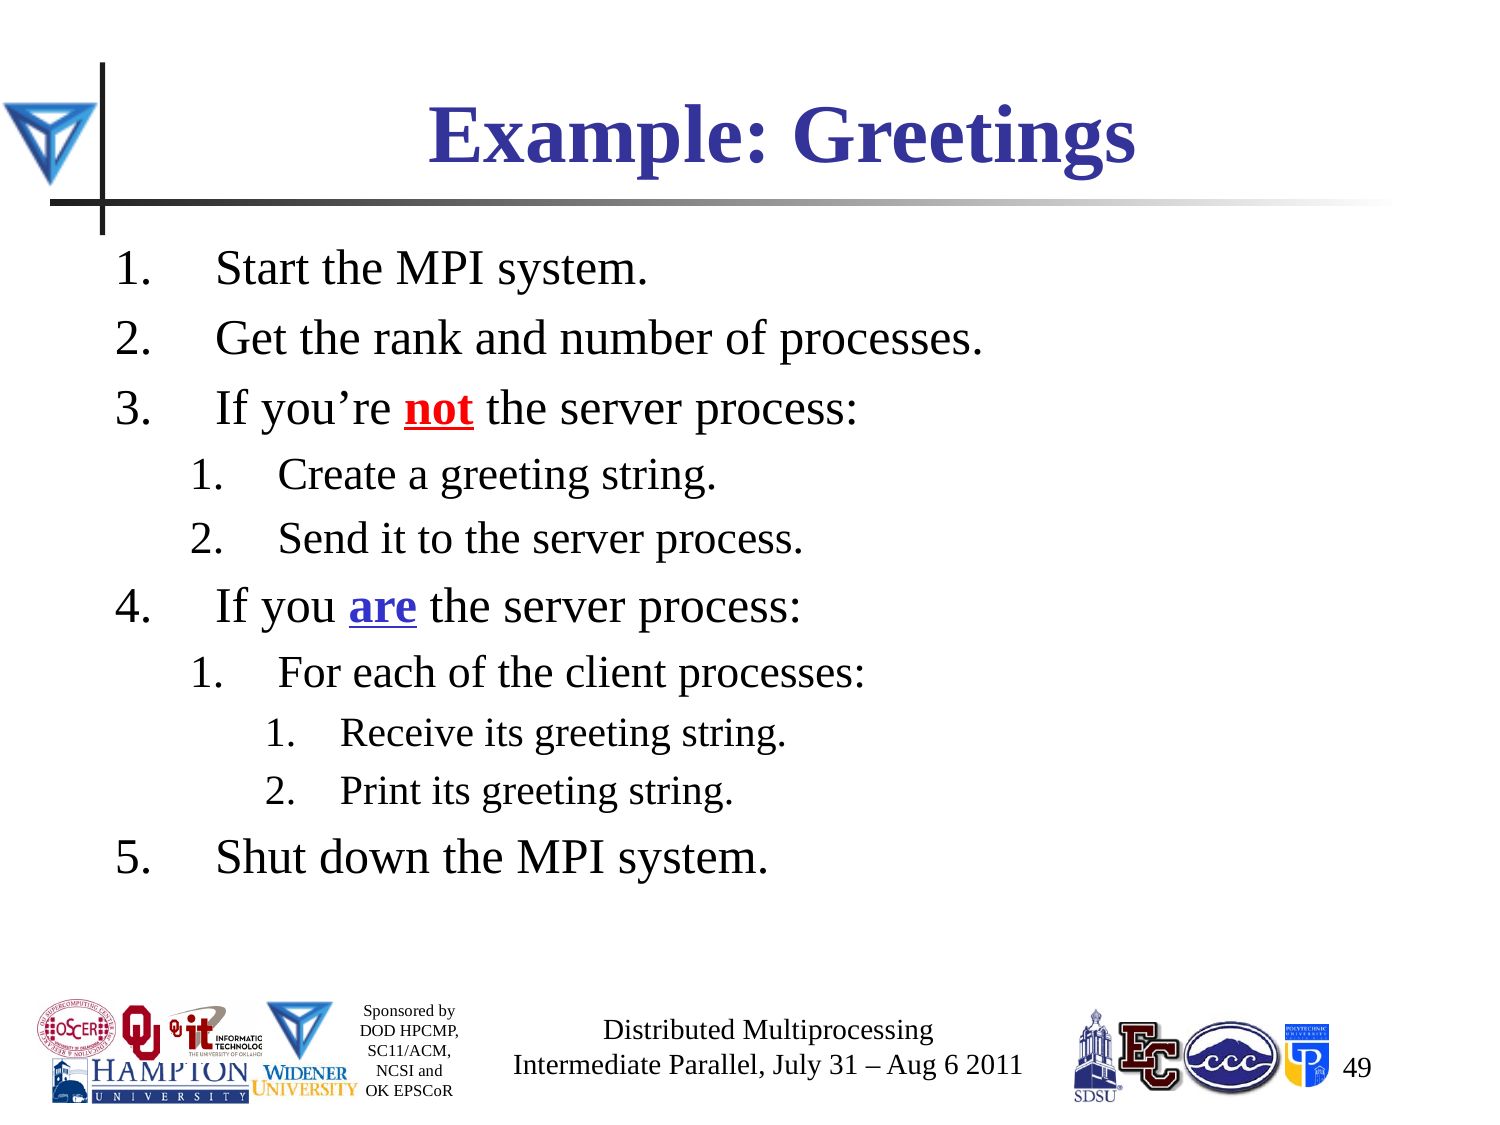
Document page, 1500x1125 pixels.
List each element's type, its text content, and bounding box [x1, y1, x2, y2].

picture [1067, 1008, 1131, 1012]
slide_number 49 [1174, 1015, 1388, 1091]
footer [1075, 1012, 1151, 1088]
picture [37, 999, 361, 1105]
title Example: Greetings [124, 74, 1442, 187]
list Start the MPI system. Get the rank and number of processes. If you’re not the server process: Create a greeting string. Send it to the server process. If you are the server process: For each of the client processes: Receive its greeting string. Print its greeting string. Shut down the MPI system. [99, 226, 1401, 990]
picture [1175, 1091, 1285, 1100]
picture [0, 99, 99, 190]
picture [1067, 1021, 1174, 1103]
footer [237, 1012, 462, 1088]
text_box Distributed Multiprocessing Intermediate Parallel, July 31 – Aug 6 2011 [462, 1012, 1075, 1088]
